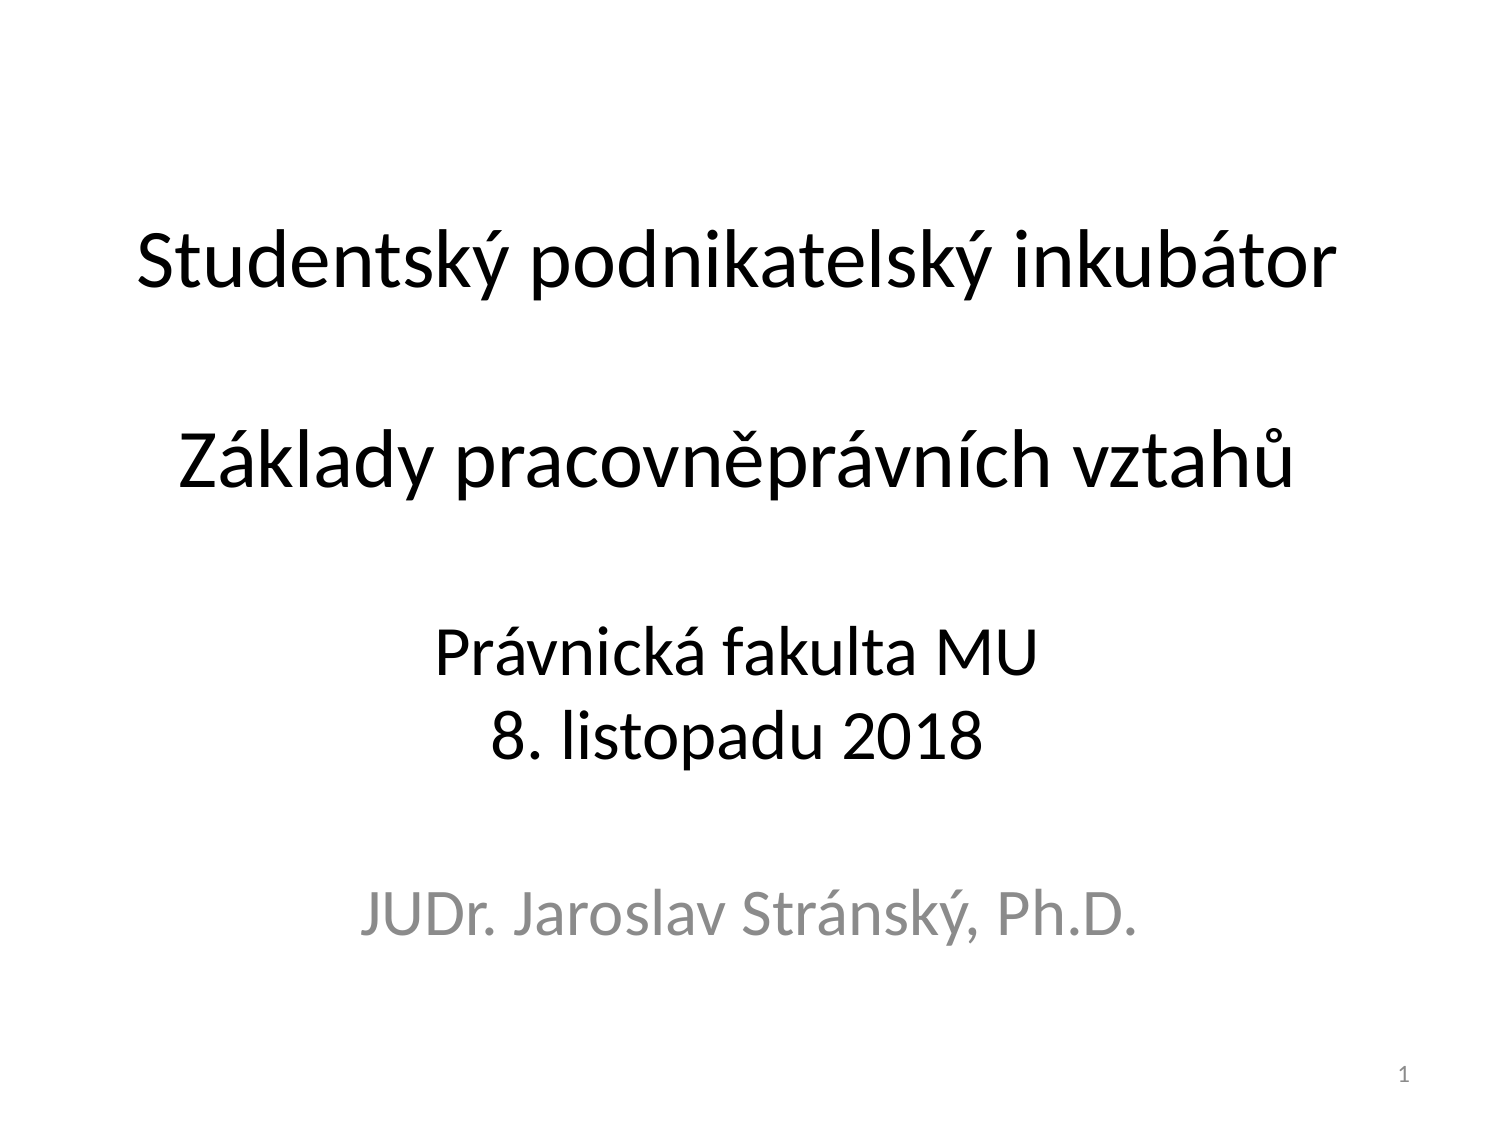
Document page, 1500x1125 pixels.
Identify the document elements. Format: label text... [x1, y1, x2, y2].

subtitle JUDr. Jaroslav Stránský, Ph.D. [224, 861, 1276, 1012]
slide_number 1 [1074, 1042, 1425, 1103]
title Studentský podnikatelský inkubátor Základy pracovněprávních vztahů Právnická fakulta MU 8. listopadu 2018 [100, 368, 1376, 610]
